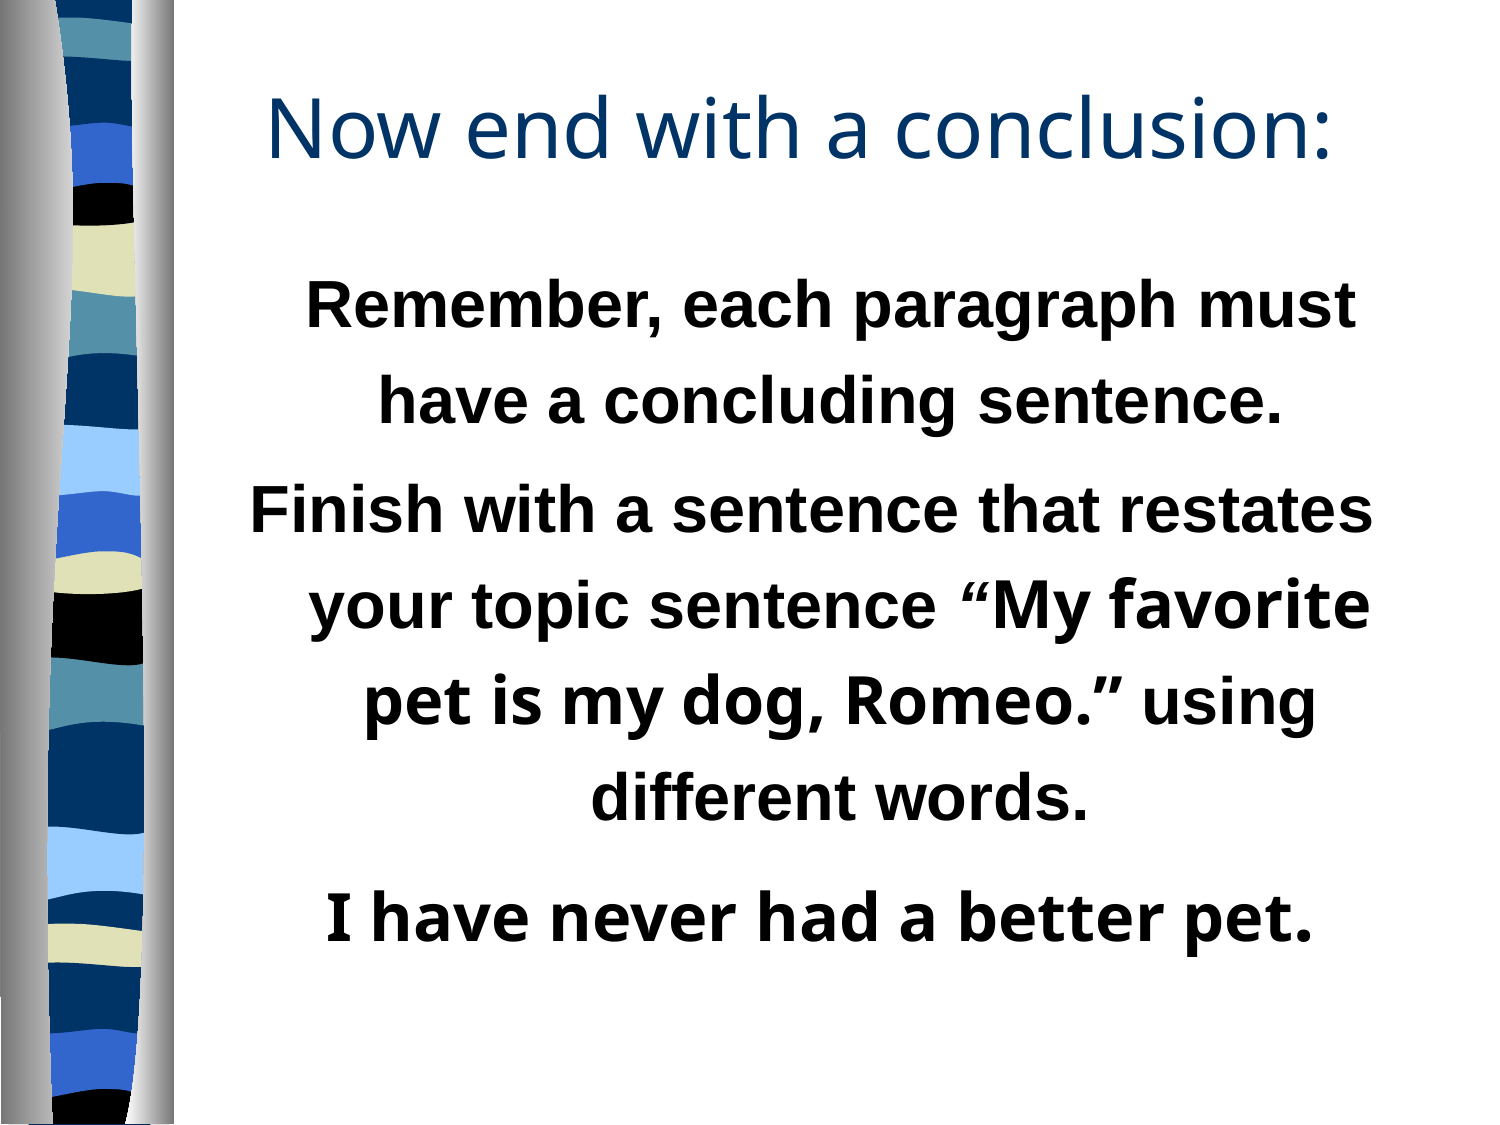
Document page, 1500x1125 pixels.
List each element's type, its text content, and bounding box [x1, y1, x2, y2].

list Remember, each paragraph must have a concluding sentence. Finish with a sentence that restates your topic sentence “My favorite pet is my dog, Romeo.” using different words. I have never had a better pet. [199, 237, 1426, 1051]
title Now end with a conclusion: [149, 62, 1451, 188]
